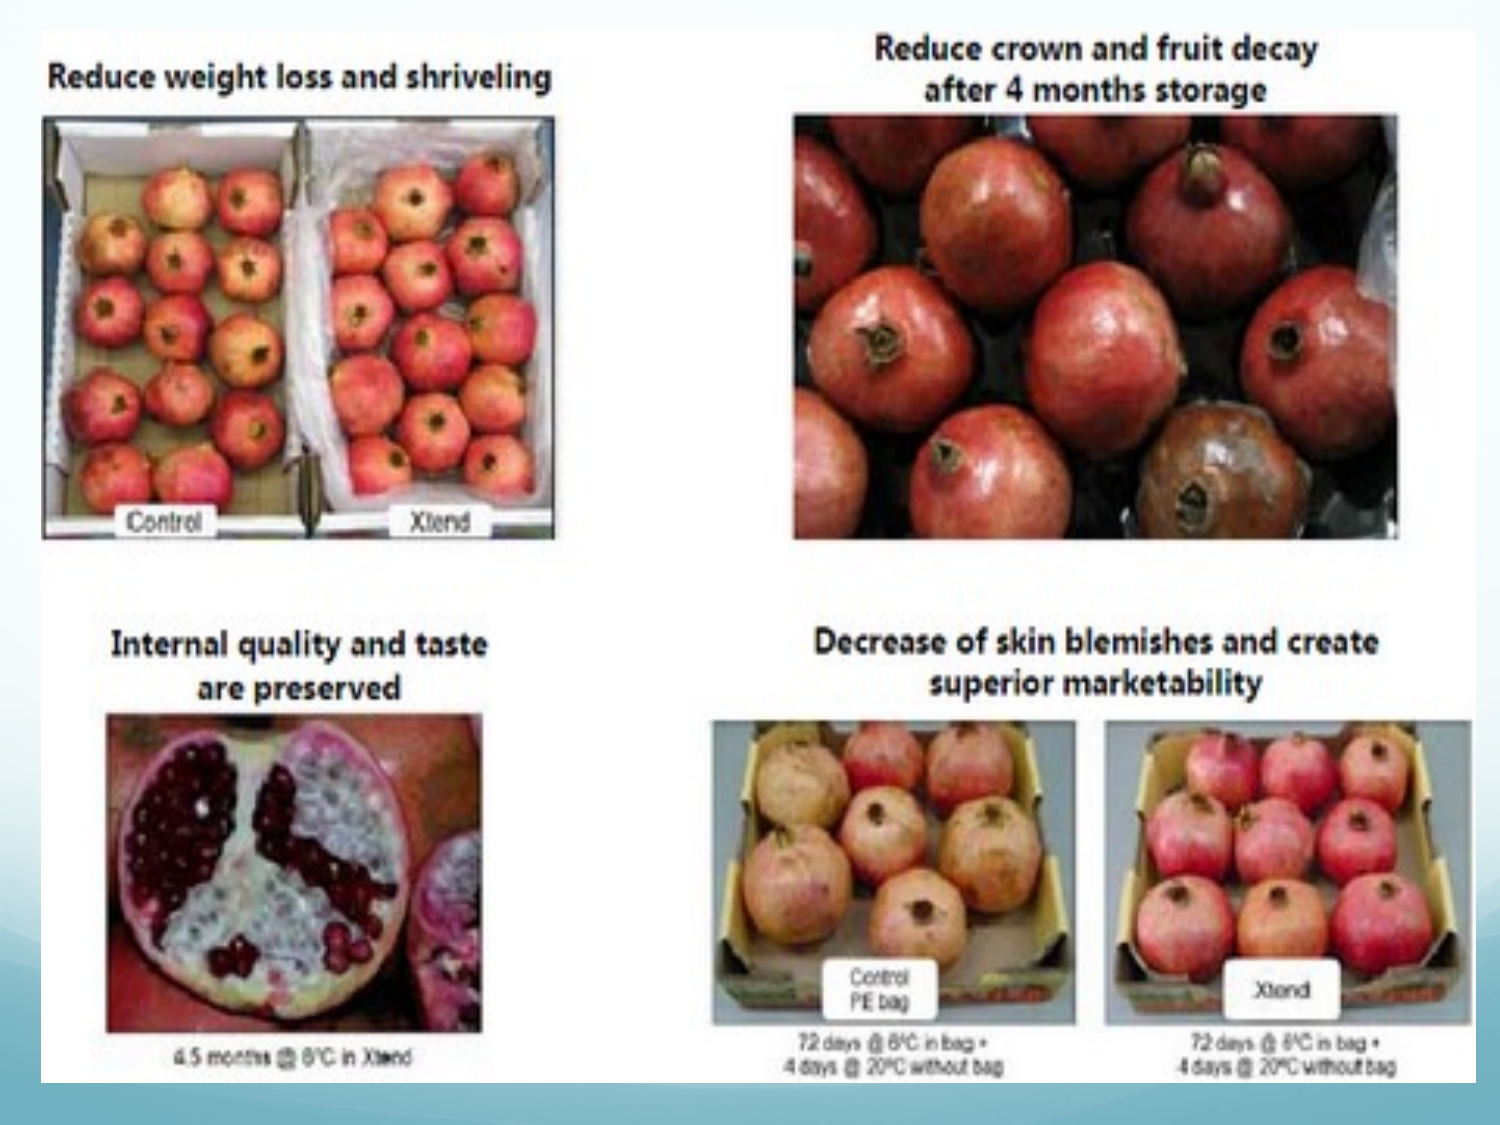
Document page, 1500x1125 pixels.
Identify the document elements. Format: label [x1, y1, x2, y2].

picture [40, 30, 1477, 1083]
